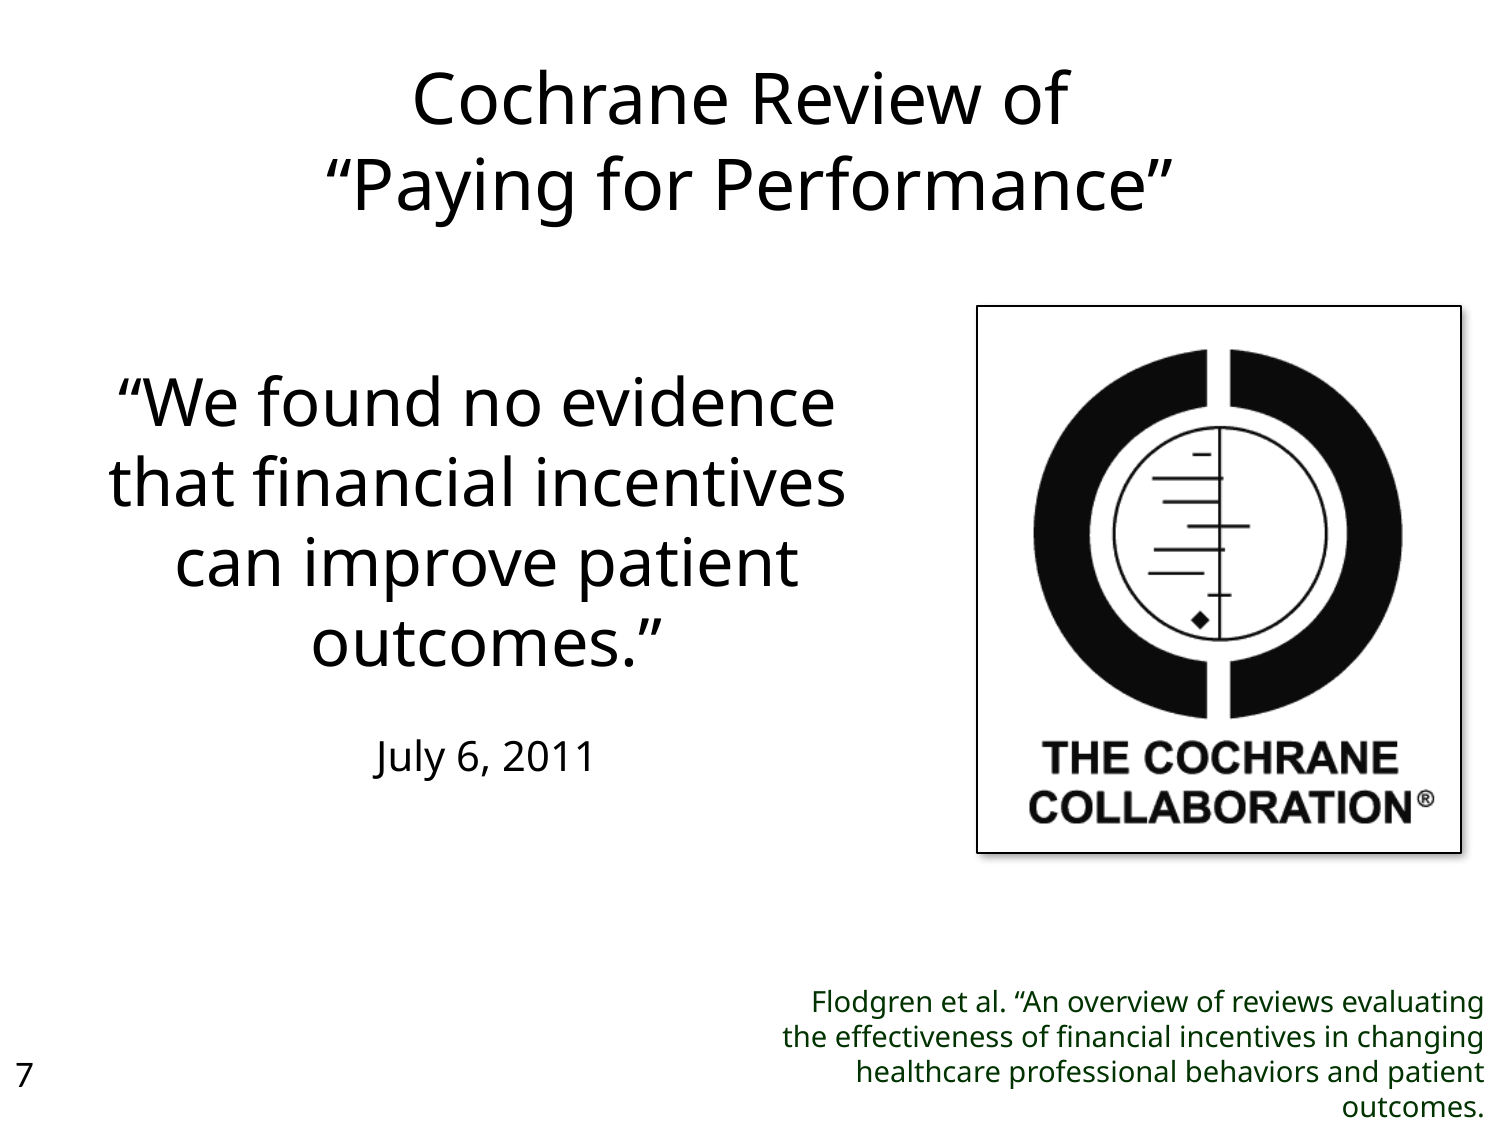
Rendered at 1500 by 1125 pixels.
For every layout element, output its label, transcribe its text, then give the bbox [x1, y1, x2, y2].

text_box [976, 305, 1462, 854]
text_box “We found no evidence that financial incentives can improve patient outcomes.” July 6, 2011 [0, 352, 971, 788]
slide_number 7 [0, 1042, 350, 1103]
text_box Flodgren et al. “An overview of reviews evaluating the effectiveness of financial incentives in changing healthcare professional behaviors and patient outcomes. [762, 976, 1500, 1125]
title Cochrane Review of “Paying for Performance” [75, 45, 1425, 233]
